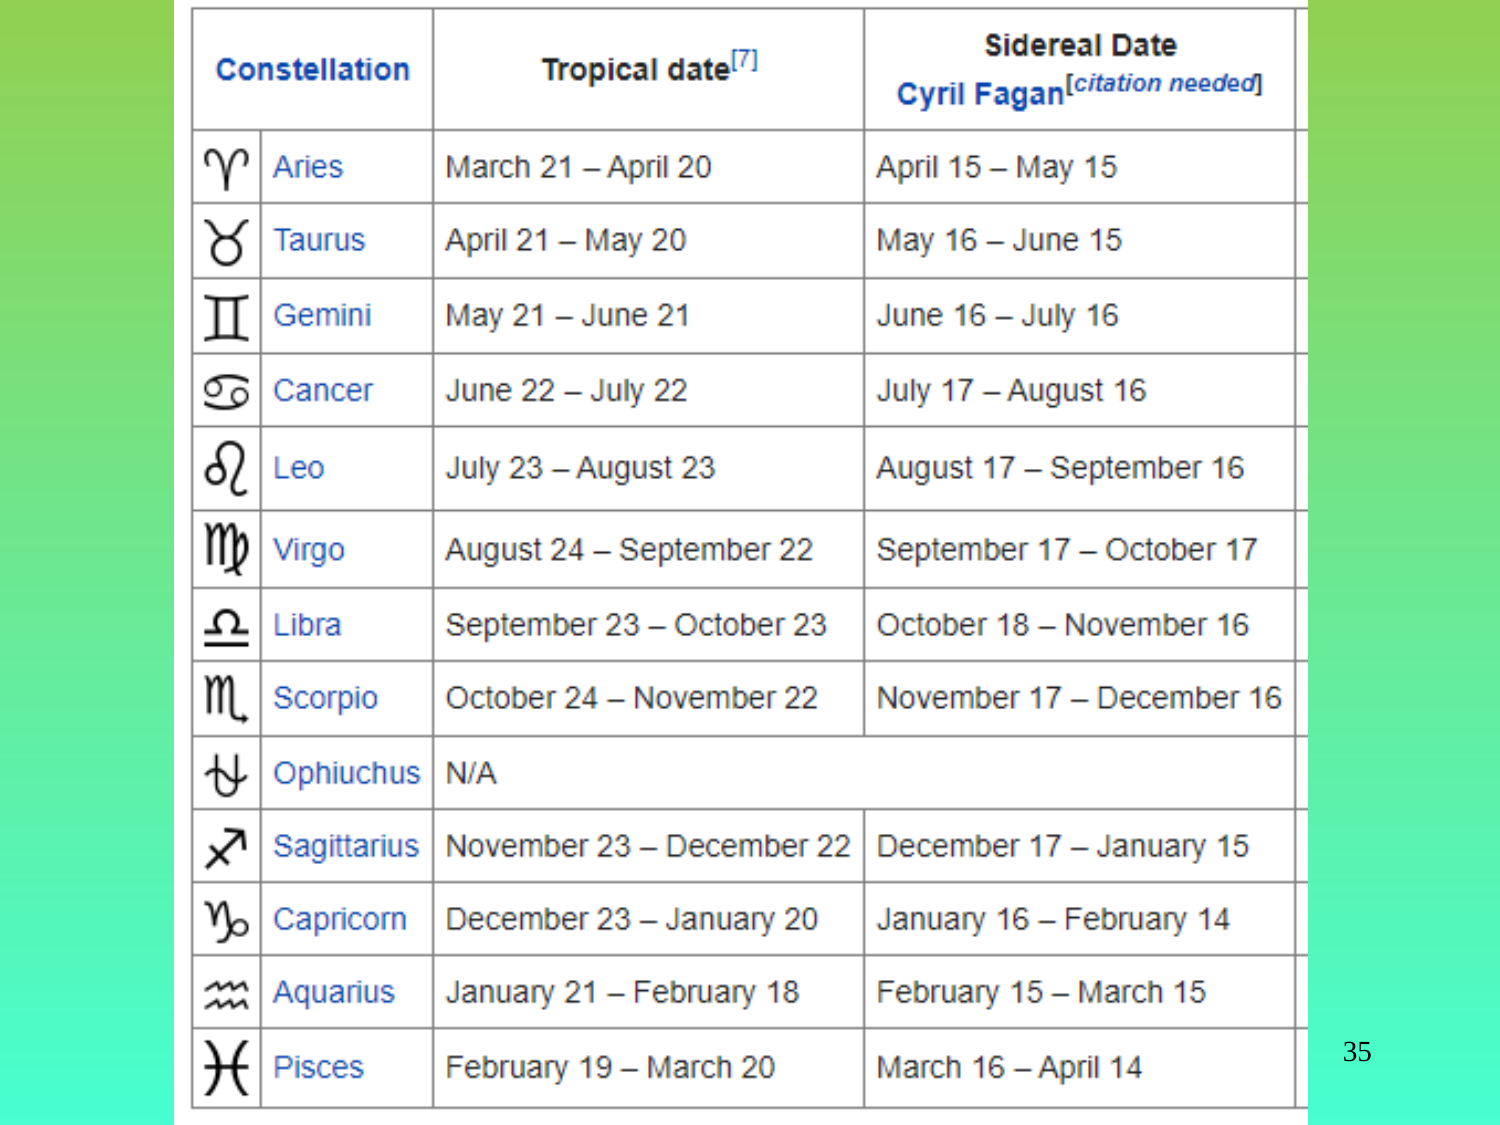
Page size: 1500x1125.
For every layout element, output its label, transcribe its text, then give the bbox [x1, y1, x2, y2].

picture [173, 0, 1308, 1125]
slide_number 35 [1308, 1025, 1388, 1100]
